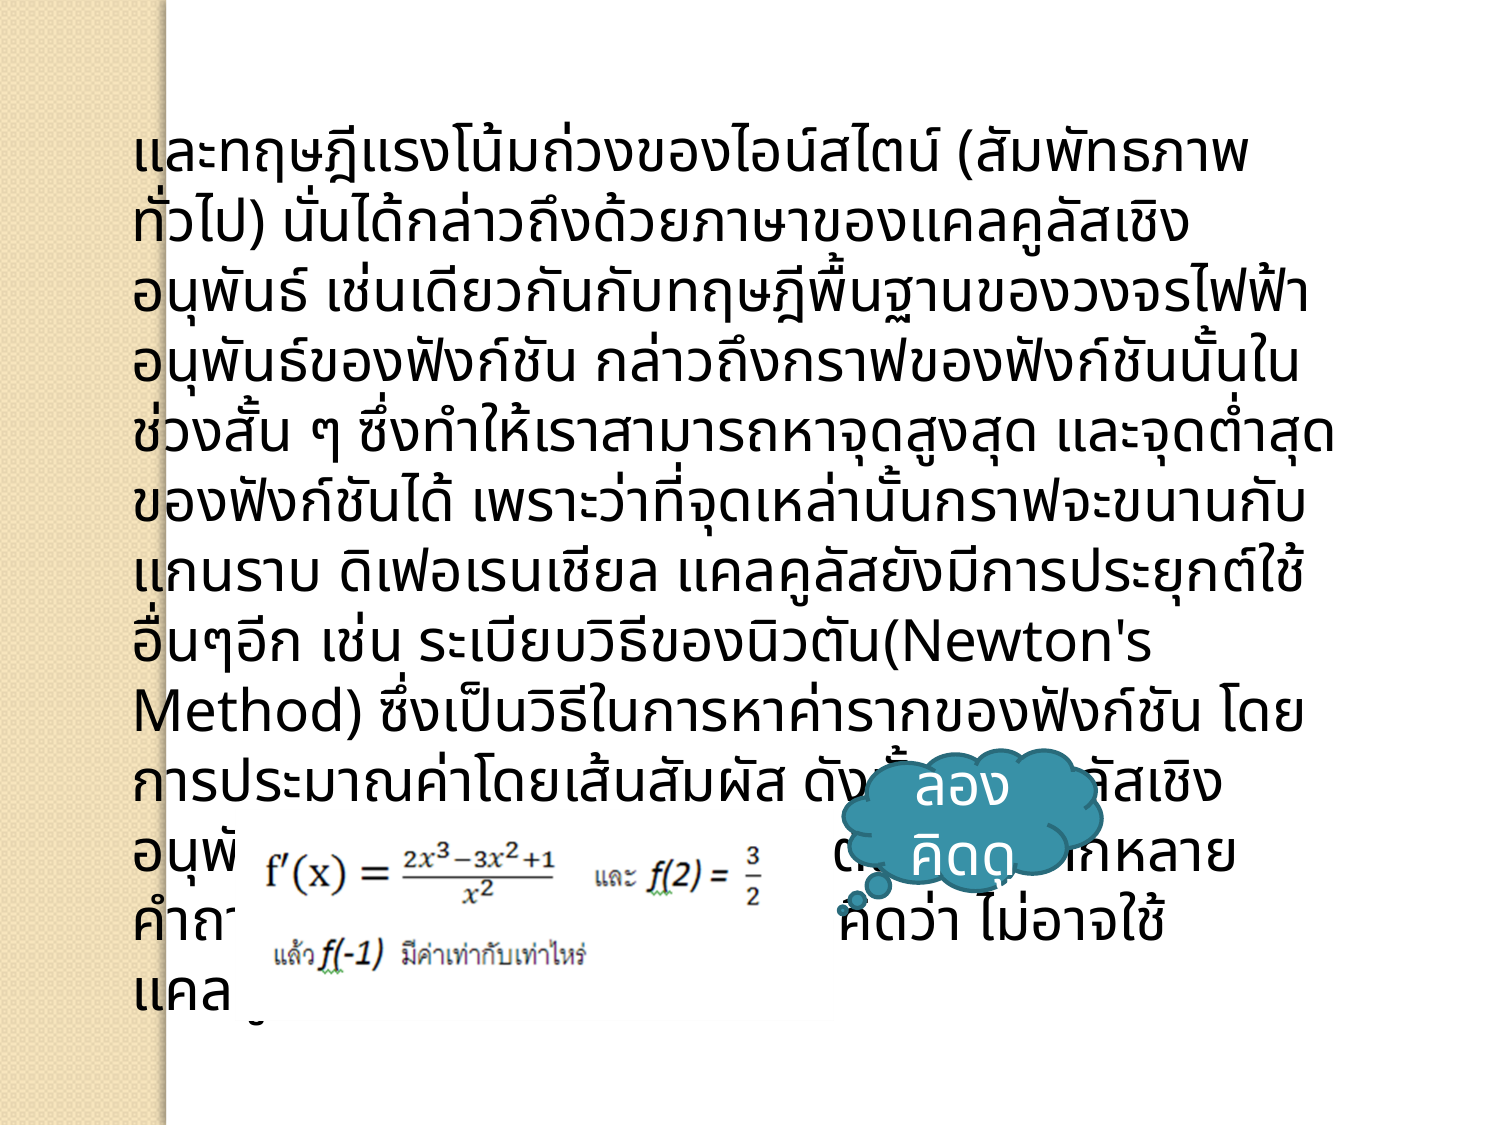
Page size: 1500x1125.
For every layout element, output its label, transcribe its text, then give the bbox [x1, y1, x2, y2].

text_box และทฤษฎีแรงโน้มถ่วงของไอน์สไตน์ (สัมพัทธภาพทั่วไป) นั่นได้กล่าวถึงด้วยภาษาของแคลคูลัสเชิงอนุพันธ์ เช่นเดียวกันกับทฤษฎีพื้นฐานของวงจรไฟฟ้า อนุพันธ์ของฟังก์ชัน กล่าวถึงกราฟของฟังก์ชันนั้นในช่วงสั้น ๆ ซึ่งทำให้เราสามารถหาจุดสูงสุด และจุดต่ำสุด ของฟังก์ชันได้ เพราะว่าที่จุดเหล่านั้นกราฟจะขนานกับแกนราบ ดิเฟอเรนเชียล แคลคูลัสยังมีการประยุกต์ใช้อื่นๆอีก เช่น ระเบียบวิธีของนิวตัน(Newton's Method) ซึ่งเป็นวิธีในการหาค่ารากของฟังก์ชัน โดยการประมาณค่าโดยเส้นสัมผัส ดังนั้นแคลคูลัสเชิงอนุพันธ์ จึงสามารถนำไปประยุกต์ใช้กับหลากหลายคำถาม ซึ่งถ้ามองแค่ผิวเผินอาจคิดว่า ไม่อาจใช้แคลคูลัสจัดการได้ [117, 105, 1372, 1100]
picture [234, 808, 835, 1022]
text_box ลองคิดดู [841, 748, 1104, 917]
